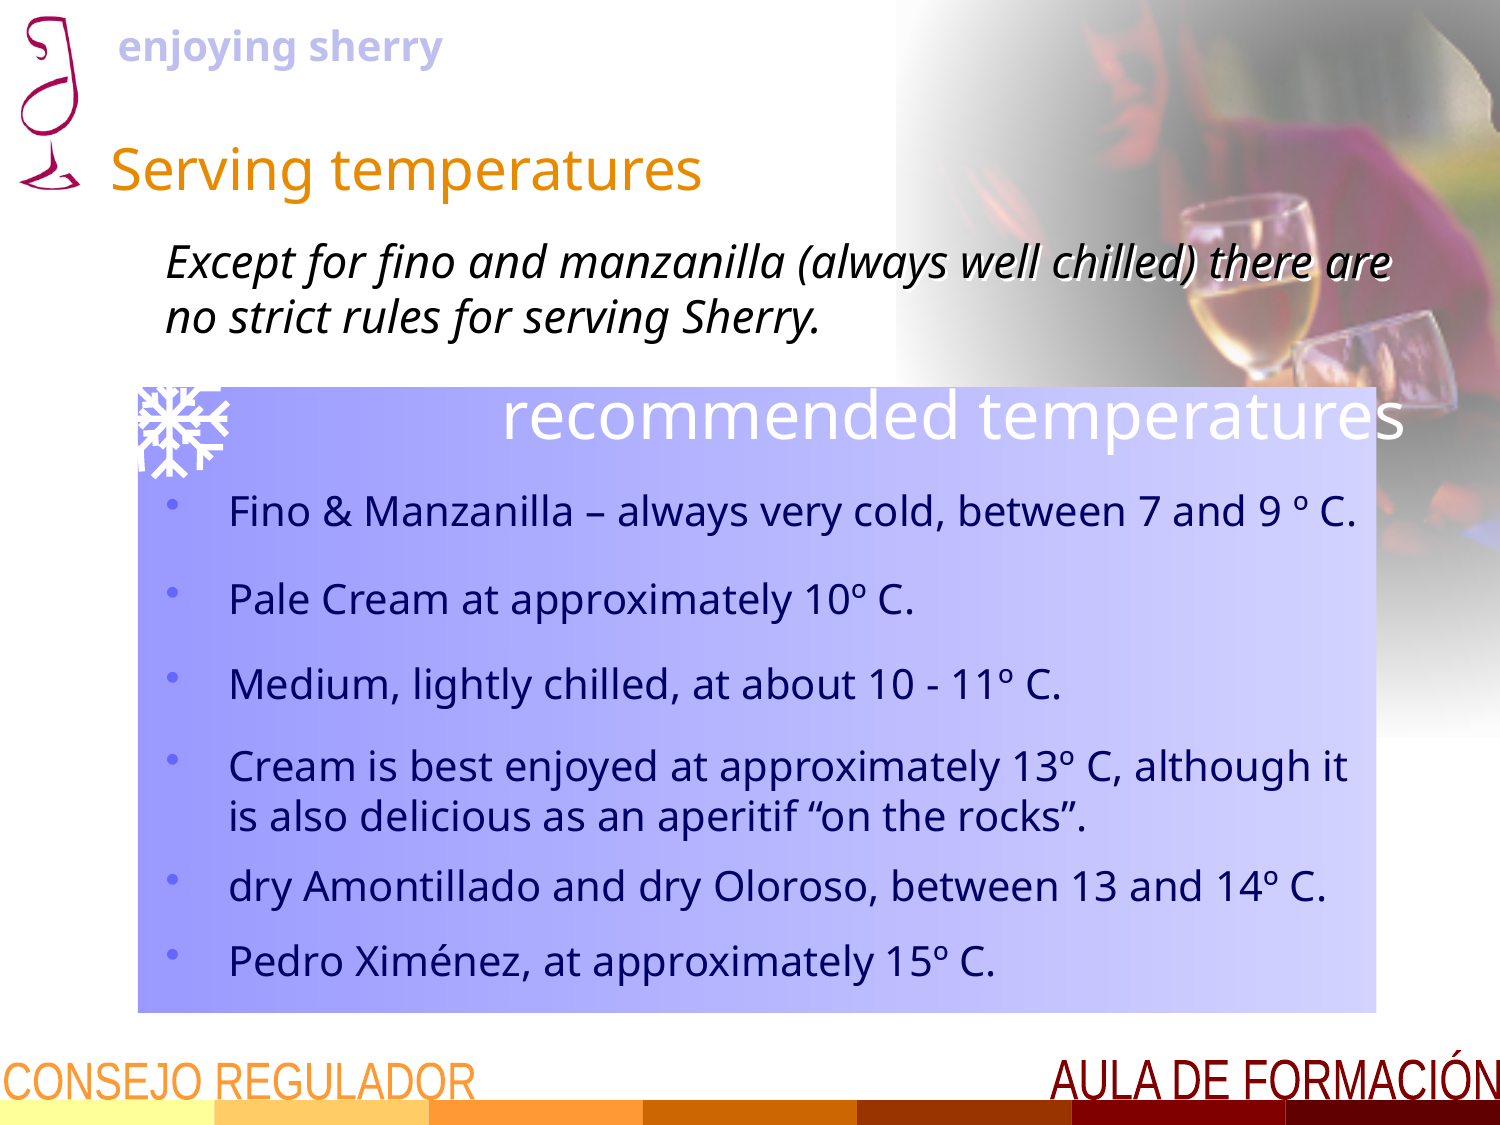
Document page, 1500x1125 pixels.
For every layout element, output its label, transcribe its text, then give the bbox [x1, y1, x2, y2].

text_box Serving temperatures [95, 125, 719, 210]
picture [895, 0, 1500, 738]
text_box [99, 349, 1388, 1013]
text_box Except for fino and manzanilla (always well chilled) there are no strict rules for serving Sherry. [150, 224, 890, 348]
text_box enjoying sherry [102, 12, 459, 78]
picture [0, 12, 102, 201]
